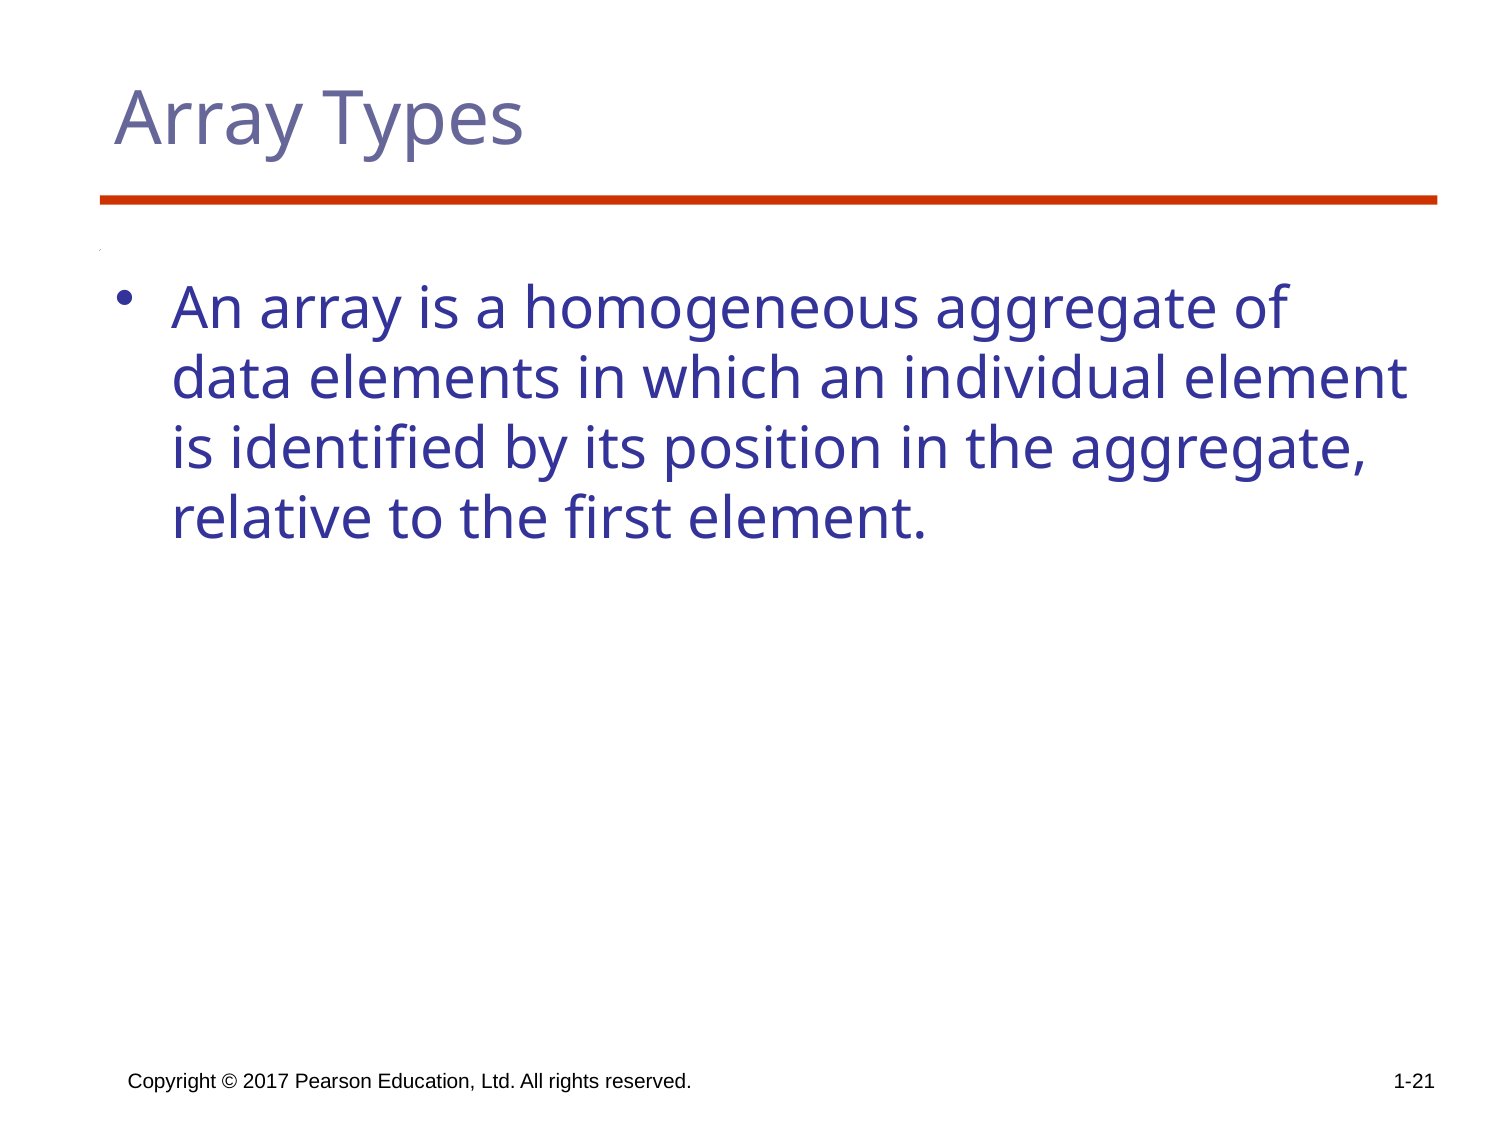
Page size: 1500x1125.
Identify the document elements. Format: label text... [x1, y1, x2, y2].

slide_number 1-21 [1137, 1024, 1451, 1101]
title Array Types [99, 62, 1438, 250]
list An array is a homogeneous aggregate of data elements in which an individual element is identified by its position in the aggregate, relative to the first element. [99, 262, 1438, 1013]
footer Copyright © 2017 Pearson Education, Ltd. All rights reserved. [112, 1024, 801, 1101]
